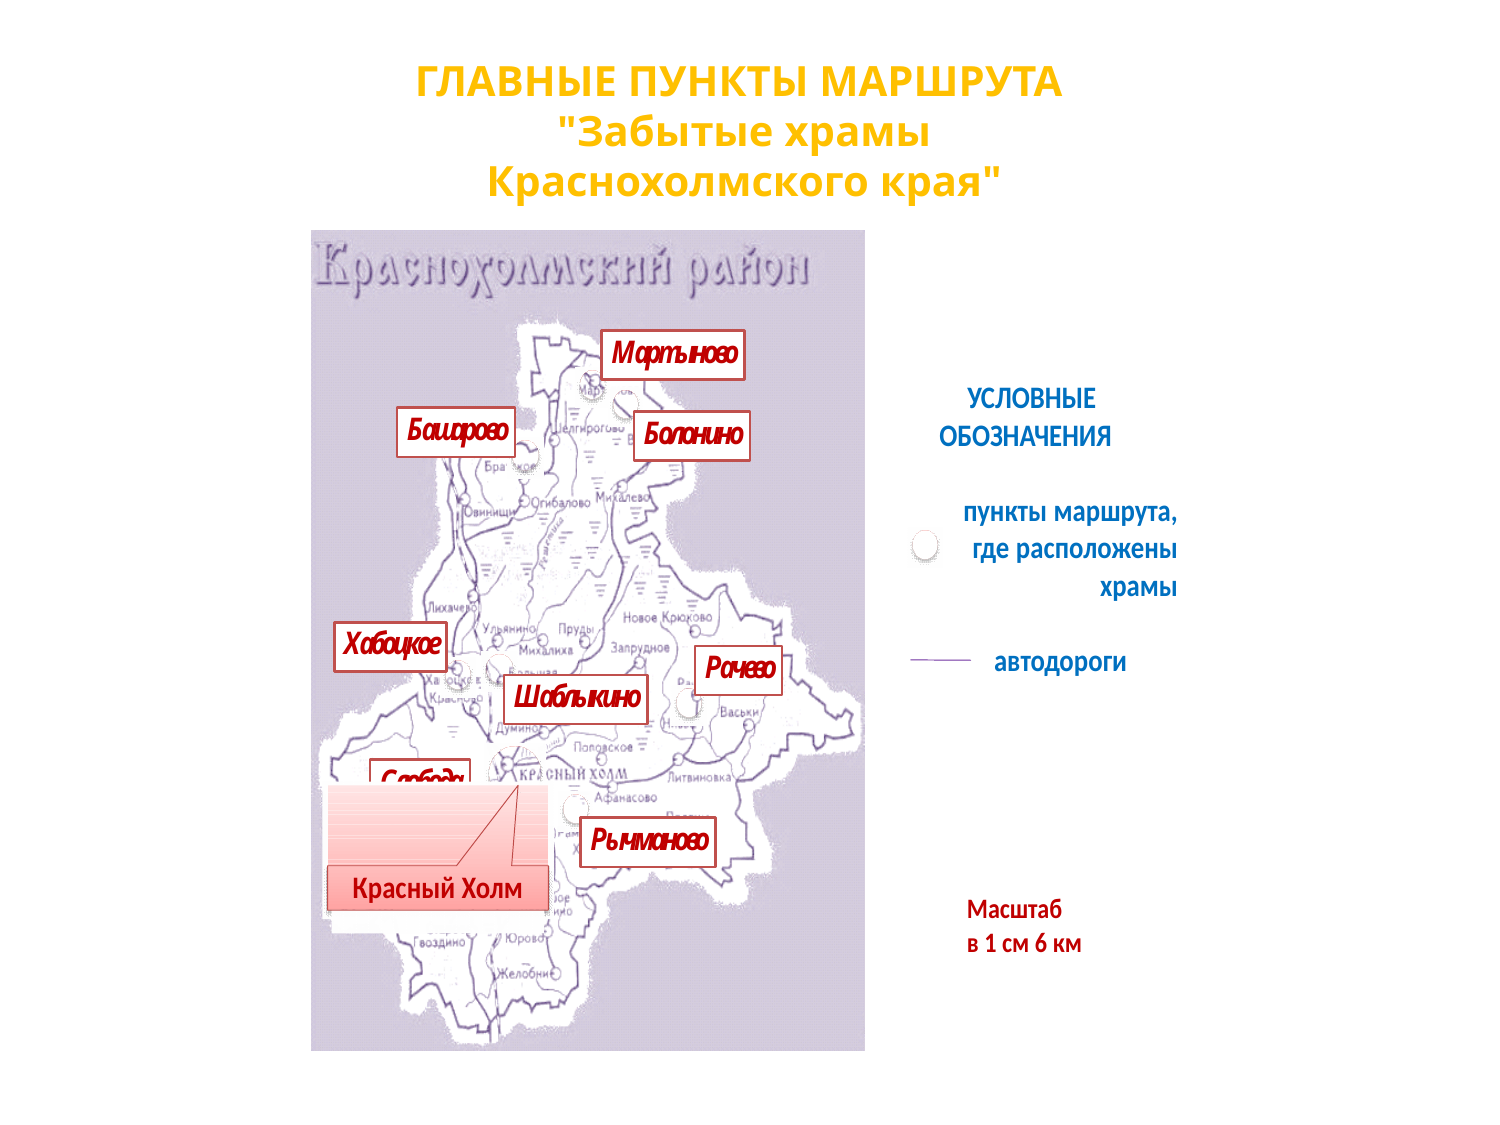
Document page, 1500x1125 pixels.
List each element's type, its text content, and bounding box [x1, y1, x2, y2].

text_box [234, 210, 1202, 1057]
text_box ГЛАВНЫЕ ПУНКТЫ МАРШРУТА "Забытые храмы Краснохолмского края" [351, 46, 1137, 210]
